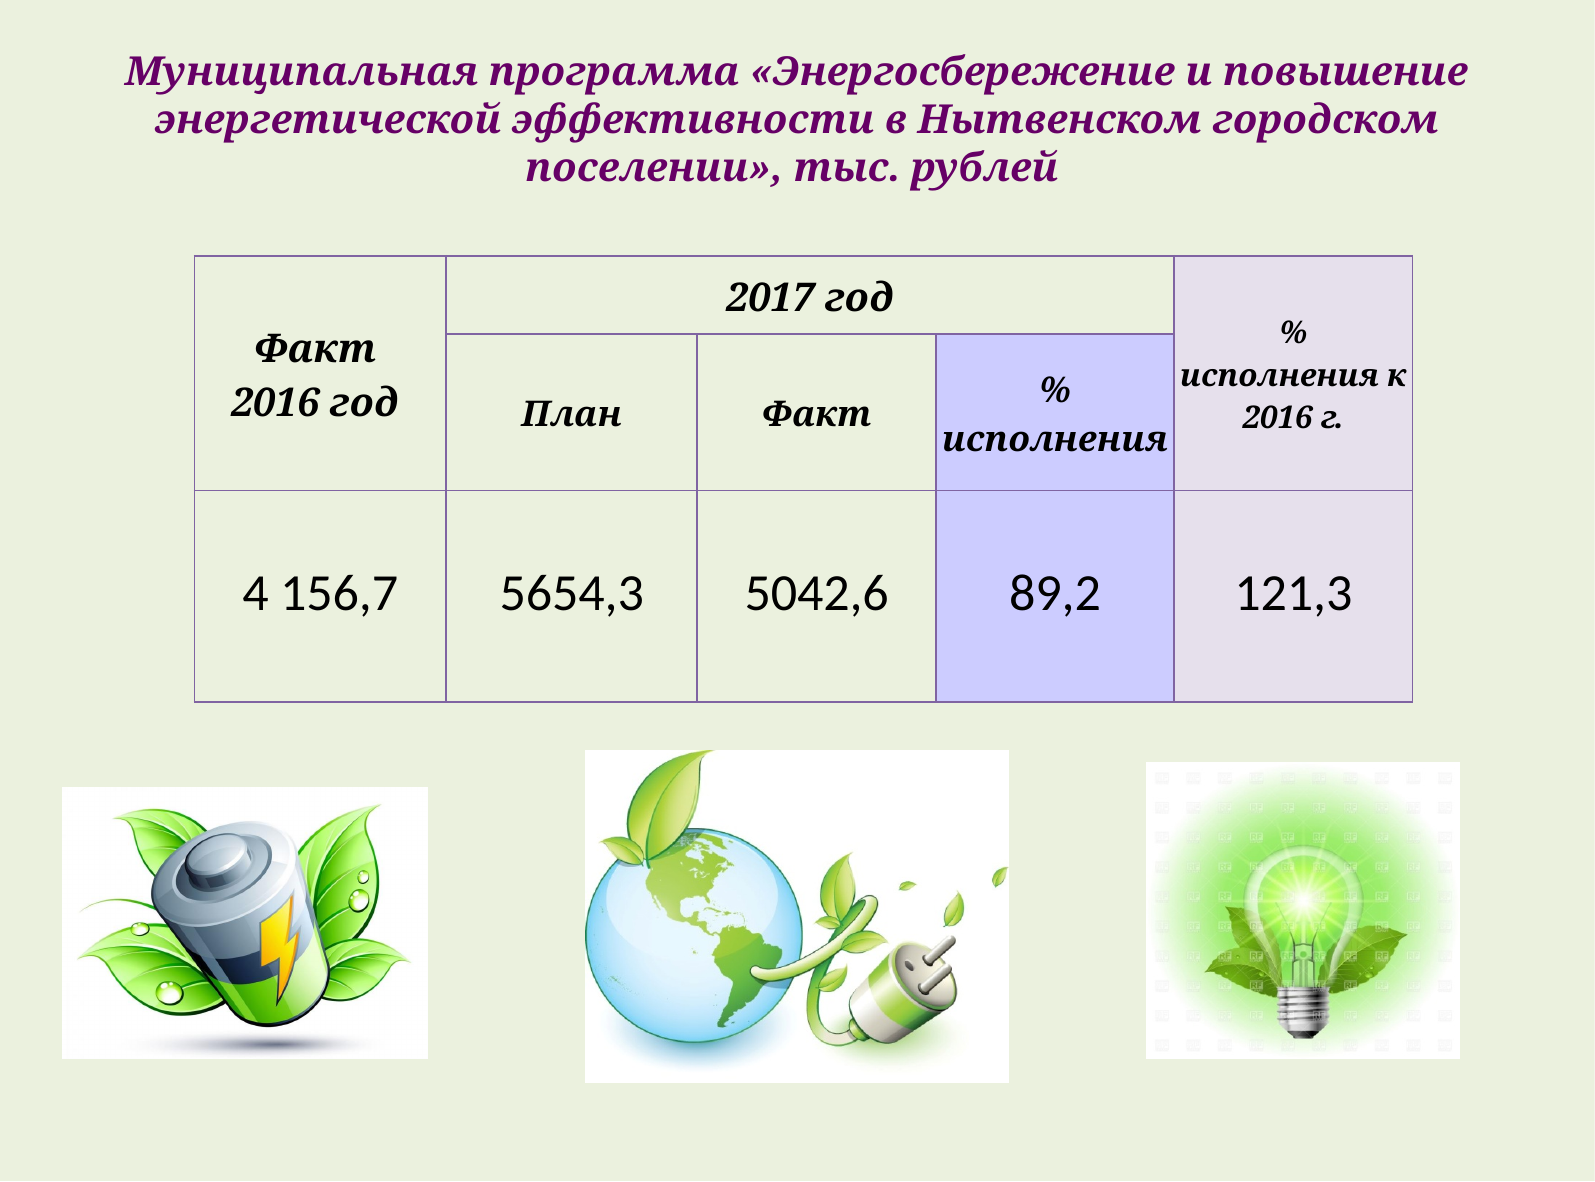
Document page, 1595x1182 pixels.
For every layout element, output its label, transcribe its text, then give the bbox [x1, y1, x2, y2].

picture [585, 750, 1009, 1083]
table_cell Факт [698, 335, 935, 490]
picture [1145, 762, 1460, 1059]
table_cell 89,2 [937, 491, 1173, 701]
table_header % исполнения к 2016 г. [1175, 257, 1412, 490]
table_header 2017 год [447, 257, 1173, 333]
table_cell % исполнения [937, 335, 1173, 490]
table_cell 5654,3 [447, 491, 696, 701]
table_cell План [447, 335, 696, 490]
table_header Факт 2016 год [195, 257, 445, 490]
title Муниципальная программа «Энергосбережение и повышение энергетической эффективности в Нытвенском городском поселении», тыс. рублей [49, 36, 1546, 247]
table_cell 4 156,7 [195, 491, 445, 701]
picture [62, 787, 429, 1059]
table_cell 121,3 [1175, 491, 1412, 701]
table_cell 5042,6 [698, 491, 935, 701]
